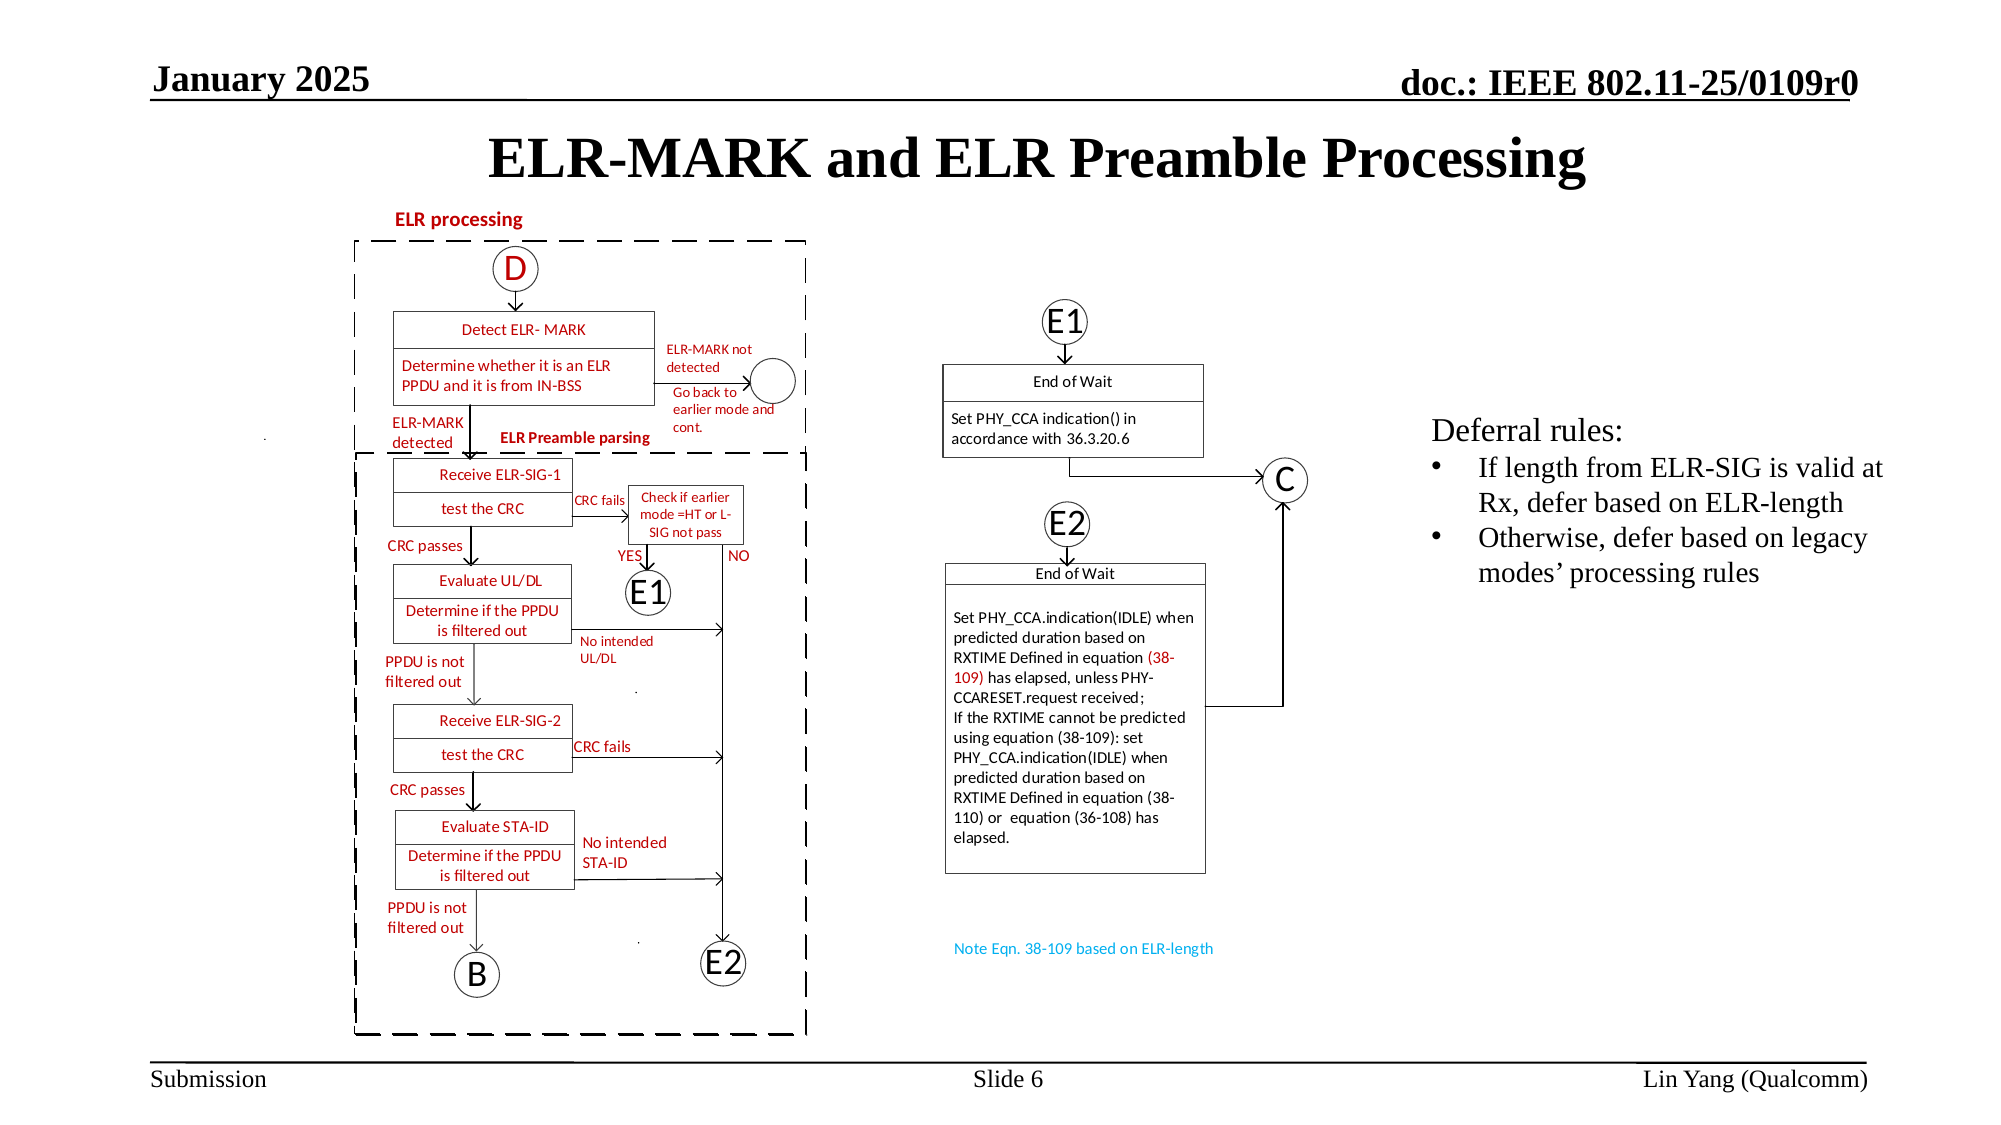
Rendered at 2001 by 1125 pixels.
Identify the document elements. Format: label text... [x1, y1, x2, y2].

footer Lin Yang (Qualcomm) [1171, 1061, 1869, 1093]
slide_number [152, 54, 563, 100]
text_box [939, 295, 1326, 1000]
picture [261, 198, 810, 1038]
title ELR-MARK and ELR Preamble Processing [108, 112, 1893, 196]
text_box Deferral rules: If length from ELR-SIG is valid at Rx, defer based on ELR-length Otherwise, defer based on legacy modes’ processing rules [1416, 400, 1915, 596]
slide_number Slide 6 [950, 1061, 1067, 1123]
